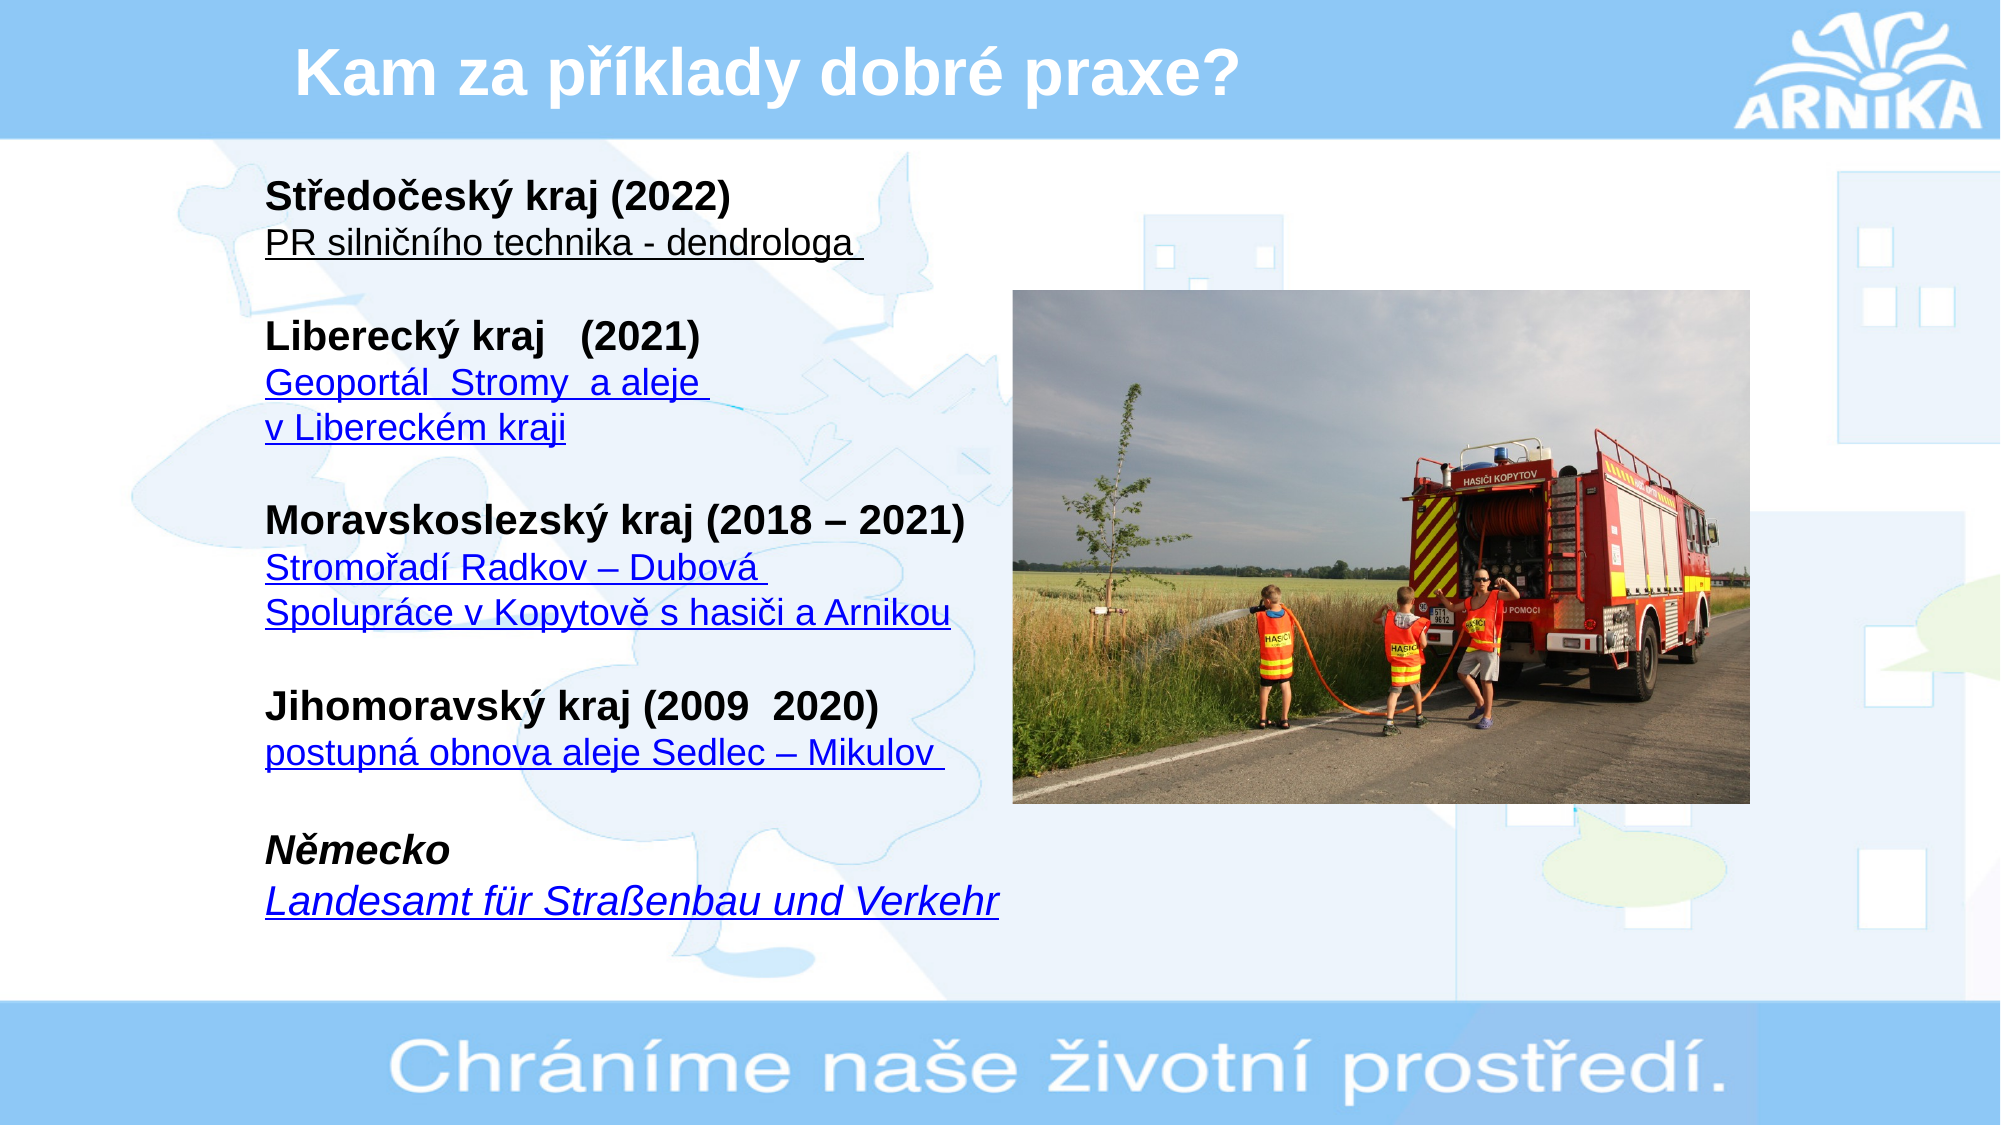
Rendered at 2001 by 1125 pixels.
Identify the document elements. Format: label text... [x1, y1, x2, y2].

text_box Kam za příklady dobré praxe? [286, 21, 1524, 117]
text_box Středočeský kraj (2022) PR silničního technika - dendrologa Liberecký kraj (2021) Geoportál Stromy a aleje v Libereckém kraji Moravskoslezský kraj (2018 – 2021) Stromořadí Radkov – Dubová Spolupráce v Kopytově s hasiči a Arnikou Jihomoravský kraj (2009 2020) postupná obnova aleje Sedlec – Mikulov Německo Landesamt für Straßenbau und Verkehr [257, 160, 1070, 931]
picture [0, 0, 2001, 1125]
